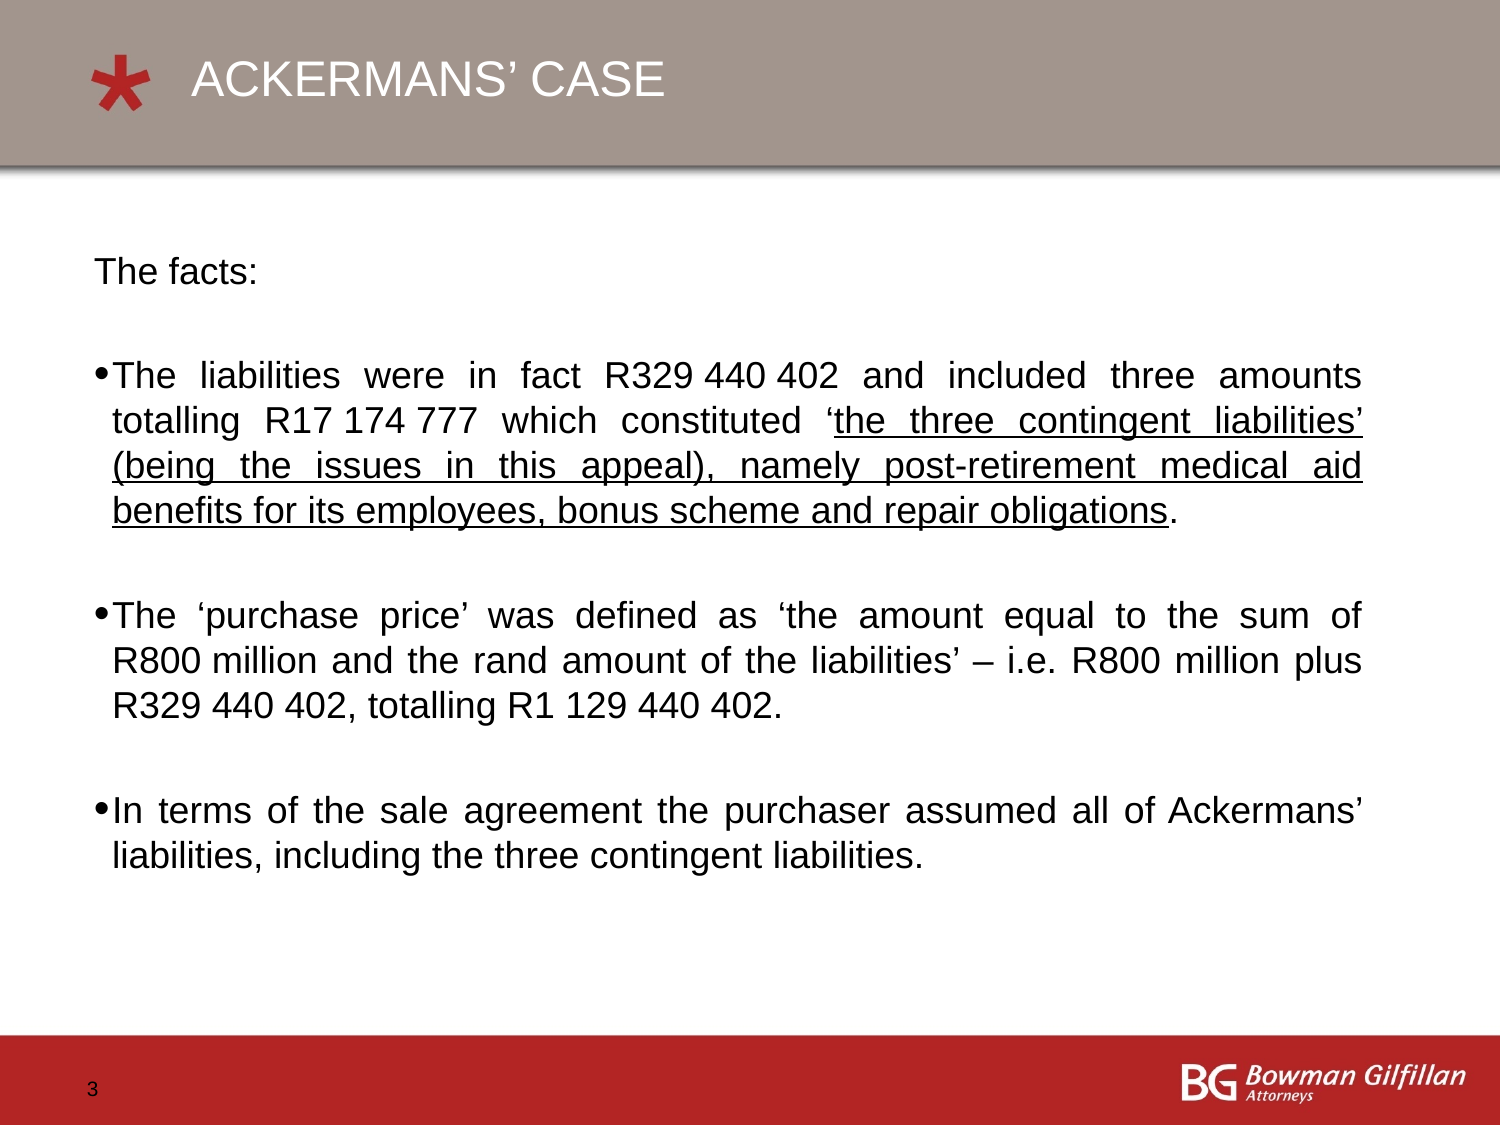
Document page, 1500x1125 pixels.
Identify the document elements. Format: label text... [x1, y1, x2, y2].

list The facts: The liabilities were in fact R329 440 402 and included three amounts totalling R17 174 777 which constituted ‘the three contingent liabilities’ (being the issues in this appeal), namely post-retirement medical aid benefits for its employees, bonus scheme and repair obligations. The ‘purchase price’ was defined as ‘the amount equal to the sum of R800 million and the rand amount of the liabilities’ – i.e. R800 million plus R329 440 402, totalling R1 129 440 402. In terms of the sale agreement the purchaser assumed all of Ackermans’ liabilities, including the three contingent liabilities. [93, 247, 1363, 909]
picture [0, 0, 1500, 1125]
title ACKERMANS’ CASE [190, 57, 1363, 143]
